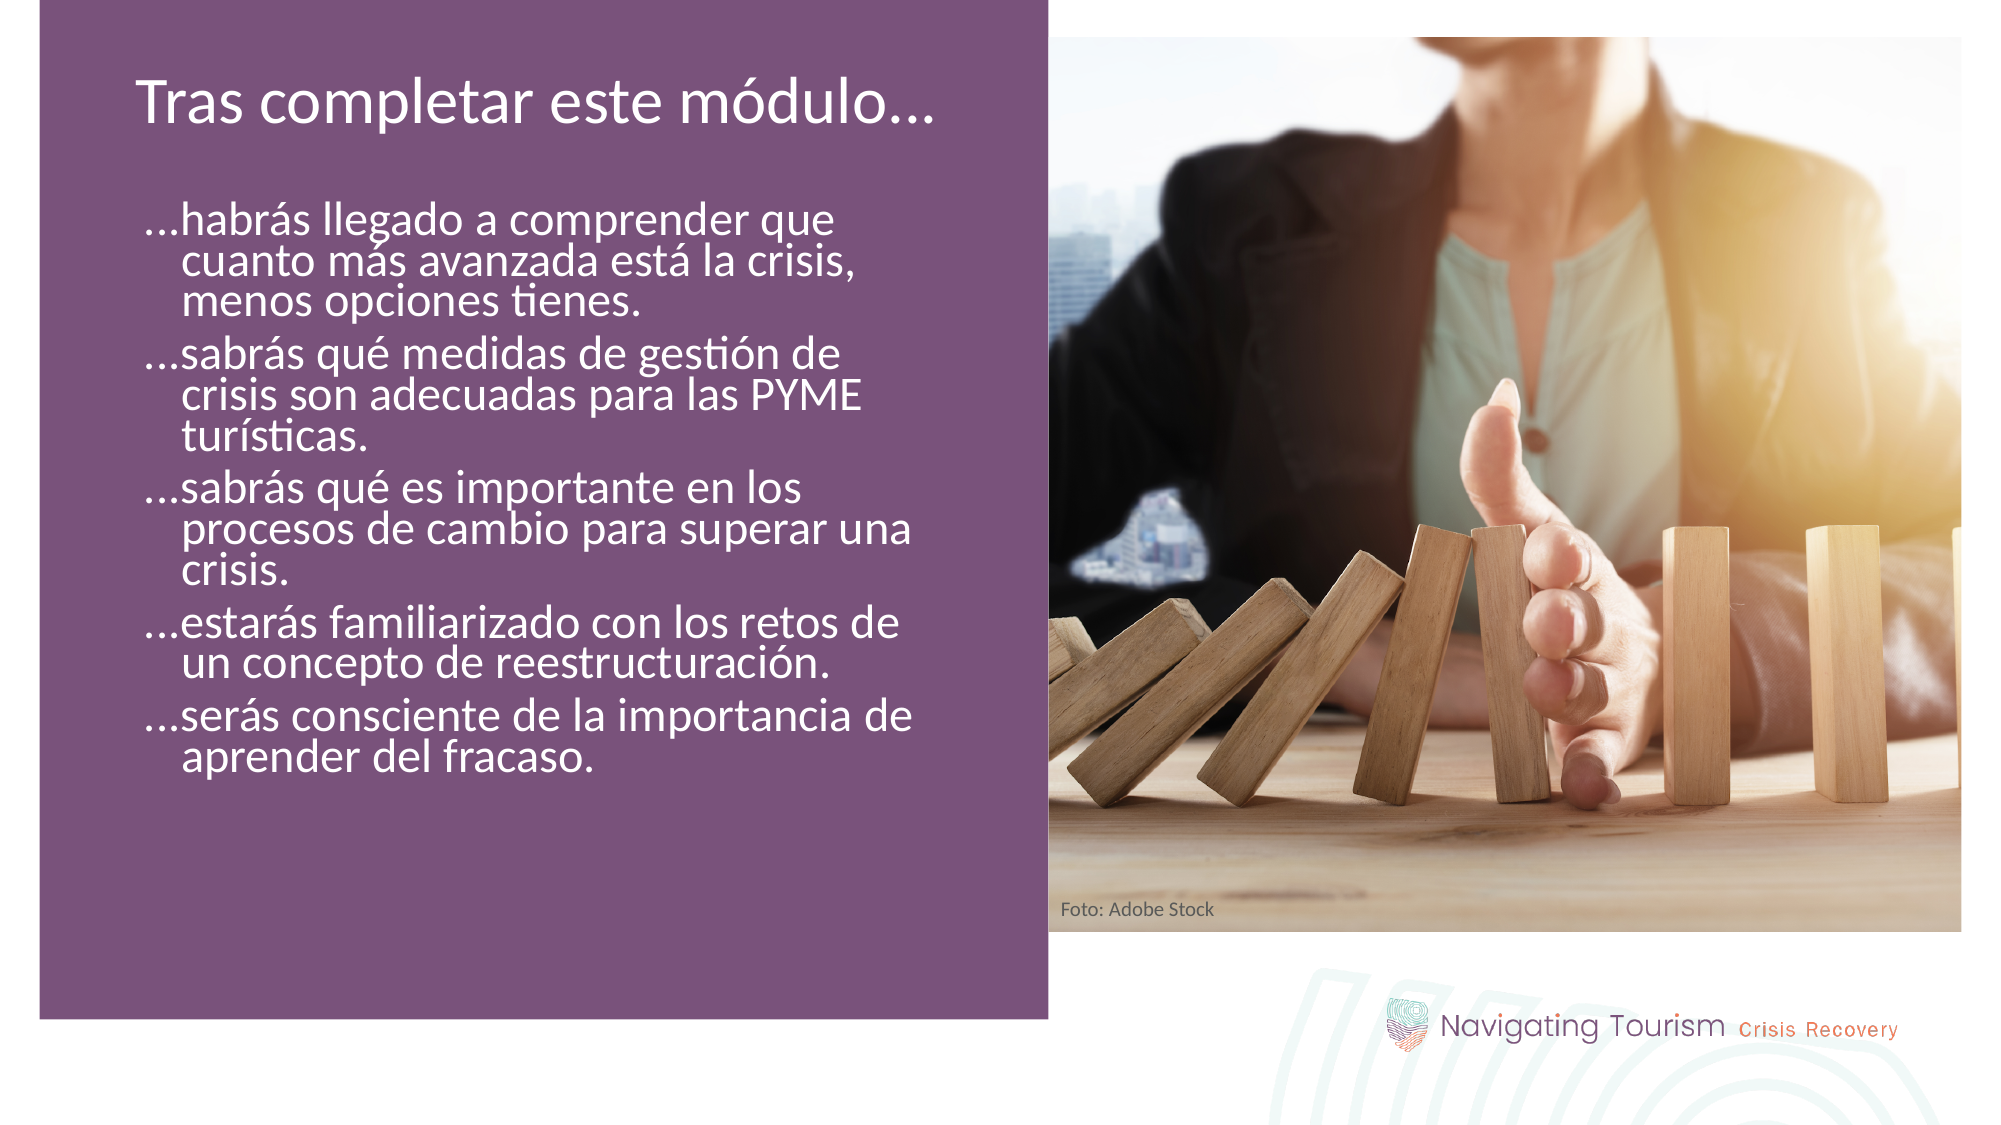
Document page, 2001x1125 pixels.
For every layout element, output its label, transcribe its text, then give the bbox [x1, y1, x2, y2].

list ...habrás llegado a comprender que cuanto más avanzada está la crisis, menos opciones tienes. ...sabrás qué medidas de gestión de crisis son adecuadas para las PYME turísticas. ...sabrás qué es importante en los procesos de cambio para superar una crisis. ...estarás familiarizado con los retos de un concepto de reestructuración. ...serás consciente de la importancia de aprender del fracaso. [128, 196, 947, 831]
picture [1434, 1000, 1899, 1050]
picture [1048, 37, 1962, 932]
list Tras completar este módulo... [120, 58, 955, 155]
picture [1387, 993, 1433, 1056]
